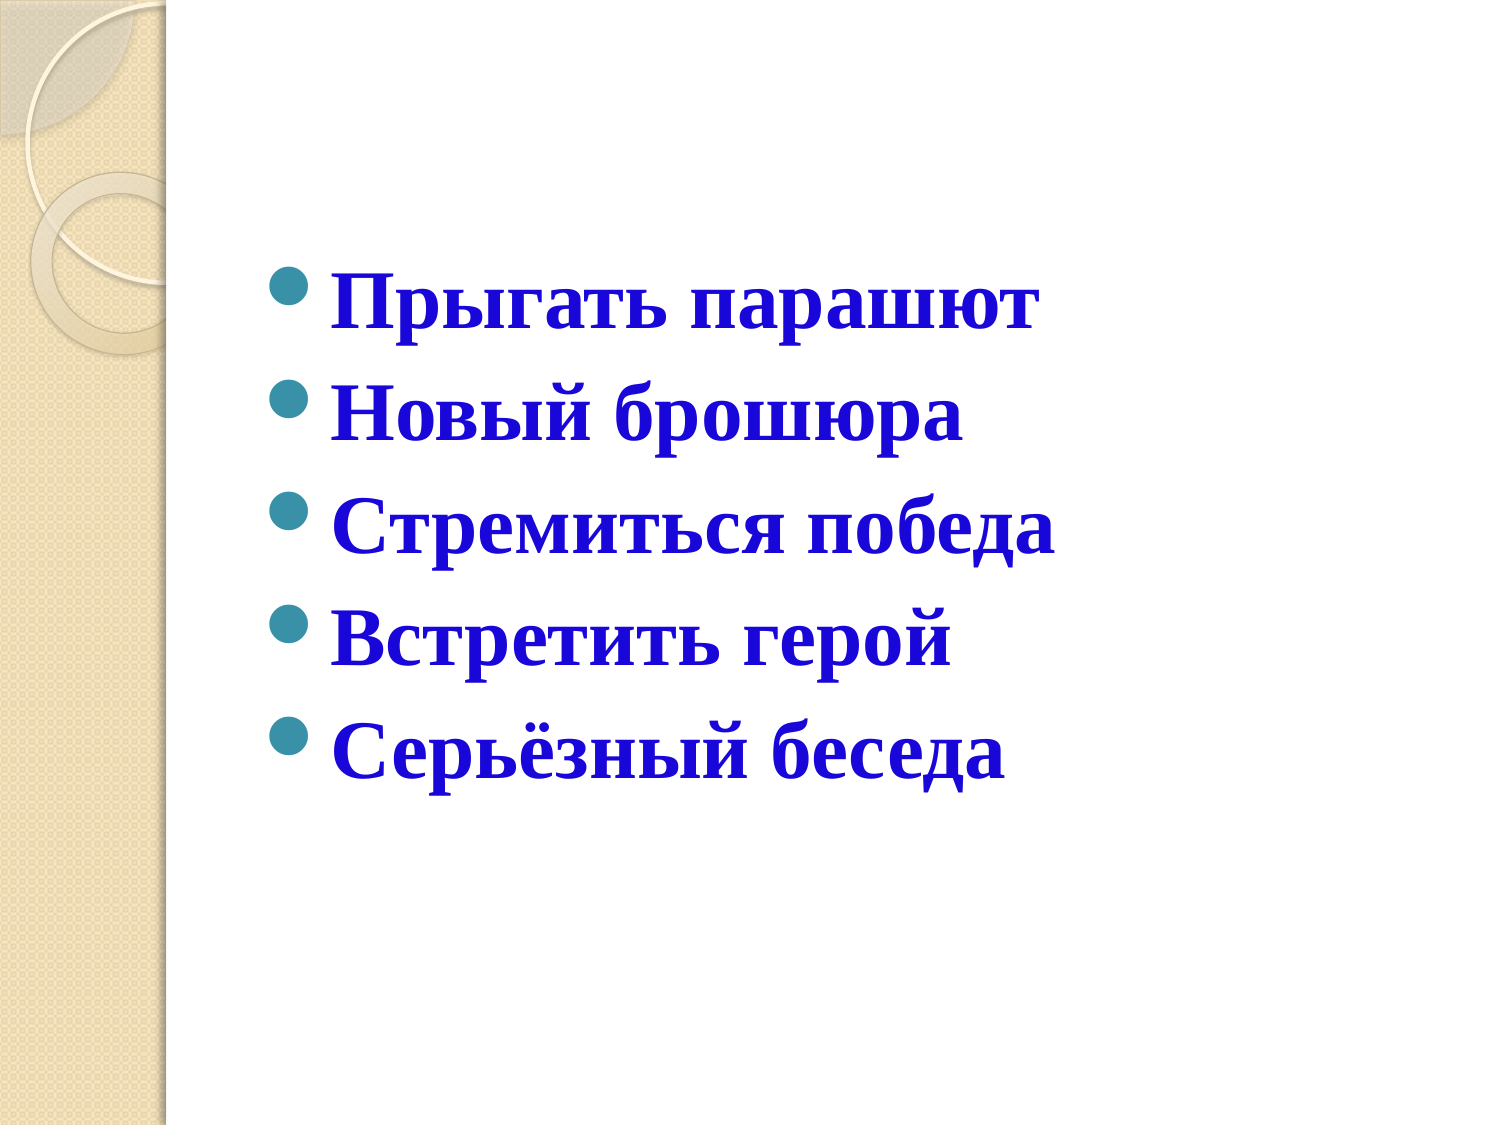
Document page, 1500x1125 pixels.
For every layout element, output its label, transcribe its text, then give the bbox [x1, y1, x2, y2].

list Прыгать парашют Новый брошюра Стремиться победа Встретить герой Серьёзный беседа [235, 237, 1466, 1026]
